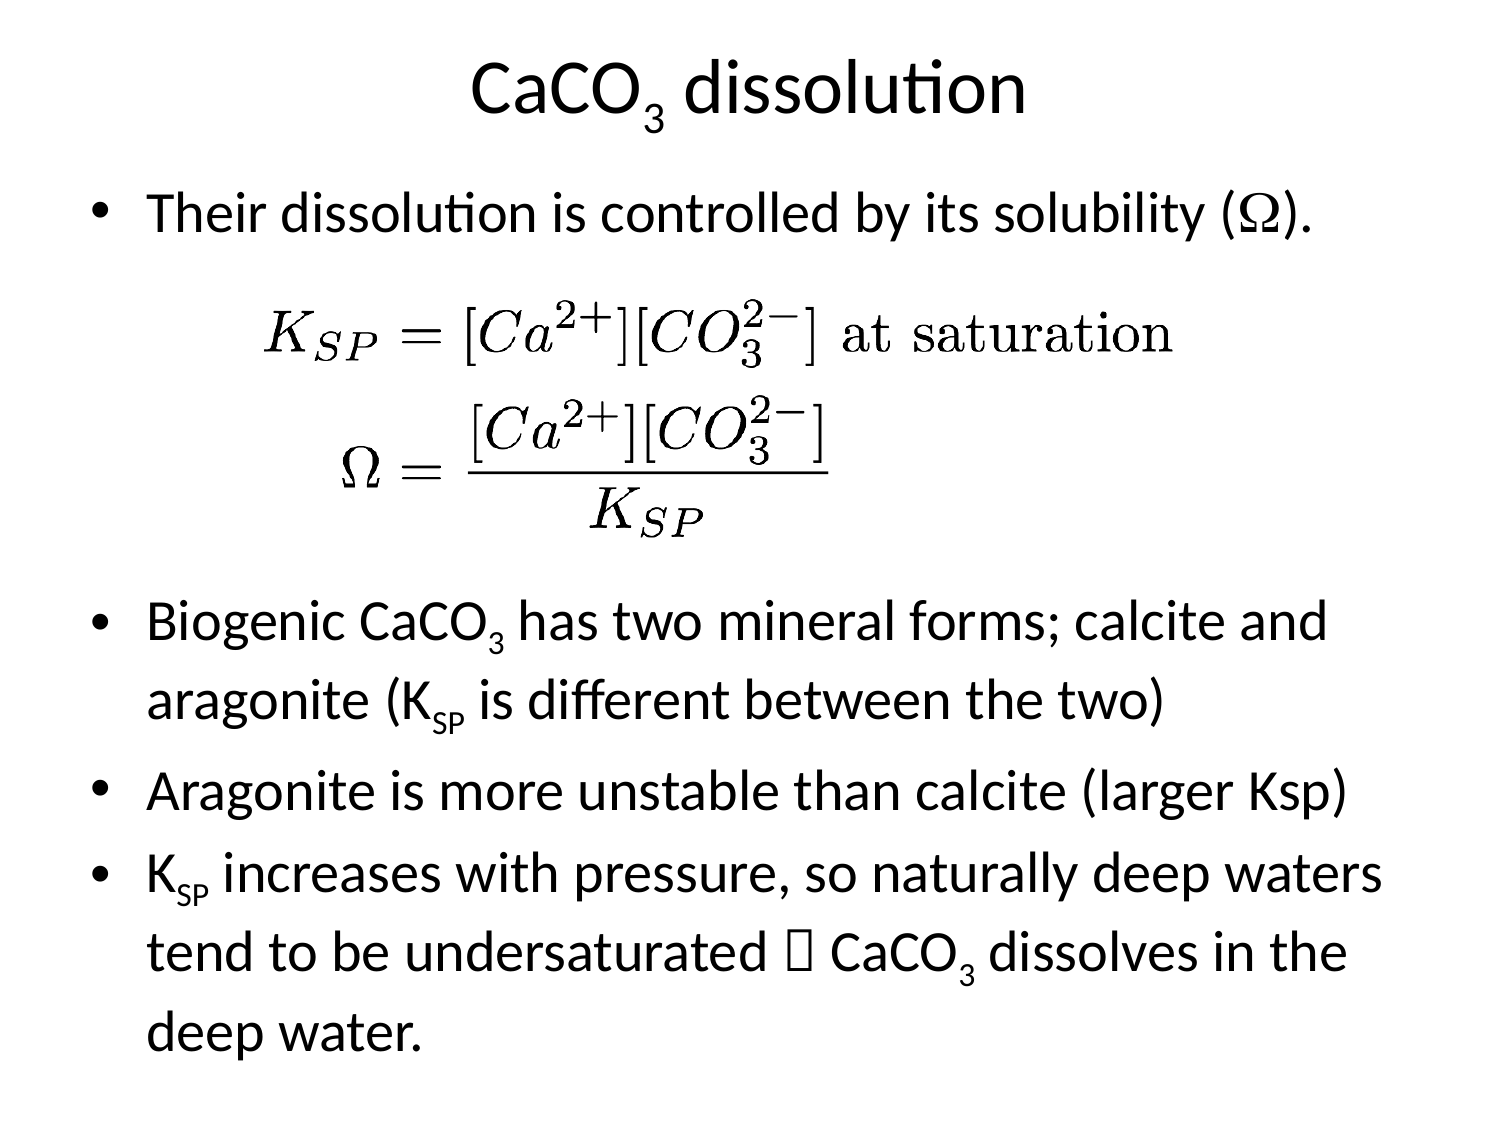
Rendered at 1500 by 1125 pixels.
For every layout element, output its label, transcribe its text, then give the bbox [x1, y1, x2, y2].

title CaCO3 dissolution [75, 28, 1425, 150]
list Their dissolution is controlled by its solubility (W). Biogenic CaCO3 has two mineral forms; calcite and aragonite (KSP is different between the two) Aragonite is more unstable than calcite (larger Ksp) KSP increases with pressure, so naturally deep waters tend to be undersaturated  CaCO3 dissolves in the deep water. [75, 166, 1425, 1071]
picture [264, 296, 1174, 538]
